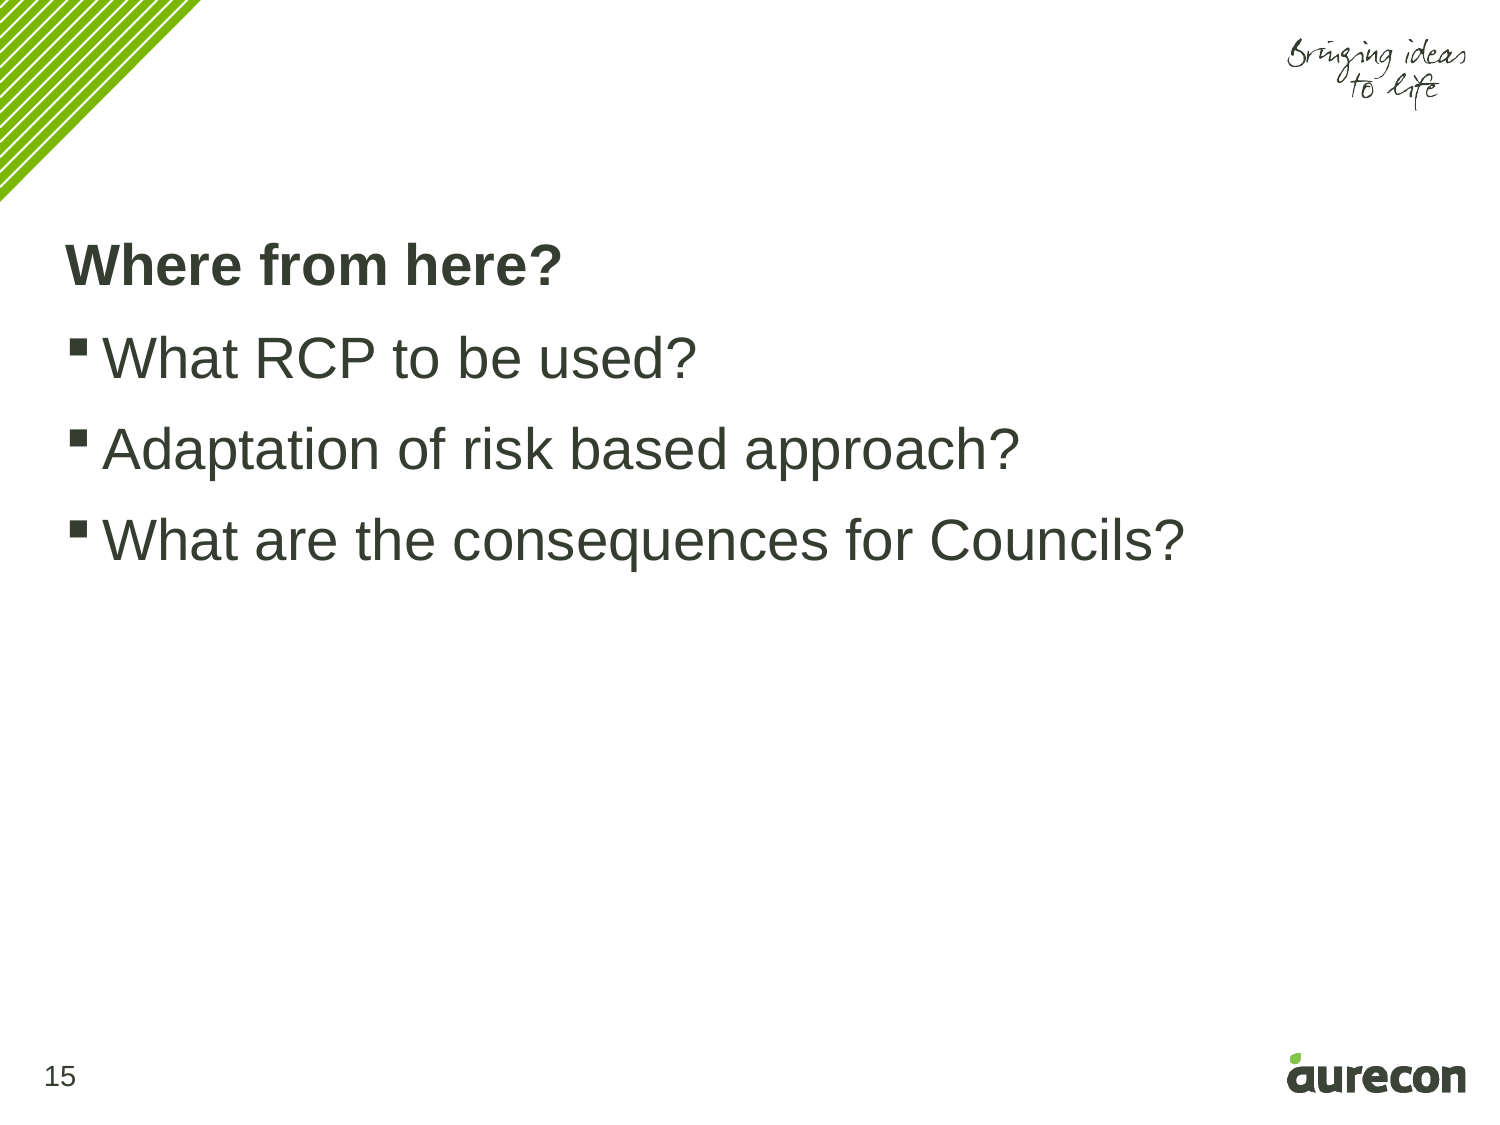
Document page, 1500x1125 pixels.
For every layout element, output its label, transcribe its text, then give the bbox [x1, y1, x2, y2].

picture [1287, 1053, 1466, 1093]
picture [1287, 38, 1466, 111]
list Where from here? [50, 212, 1450, 313]
list What RCP to be used? Adaptation of risk based approach? What are the consequences for Councils? [50, 313, 1450, 1013]
